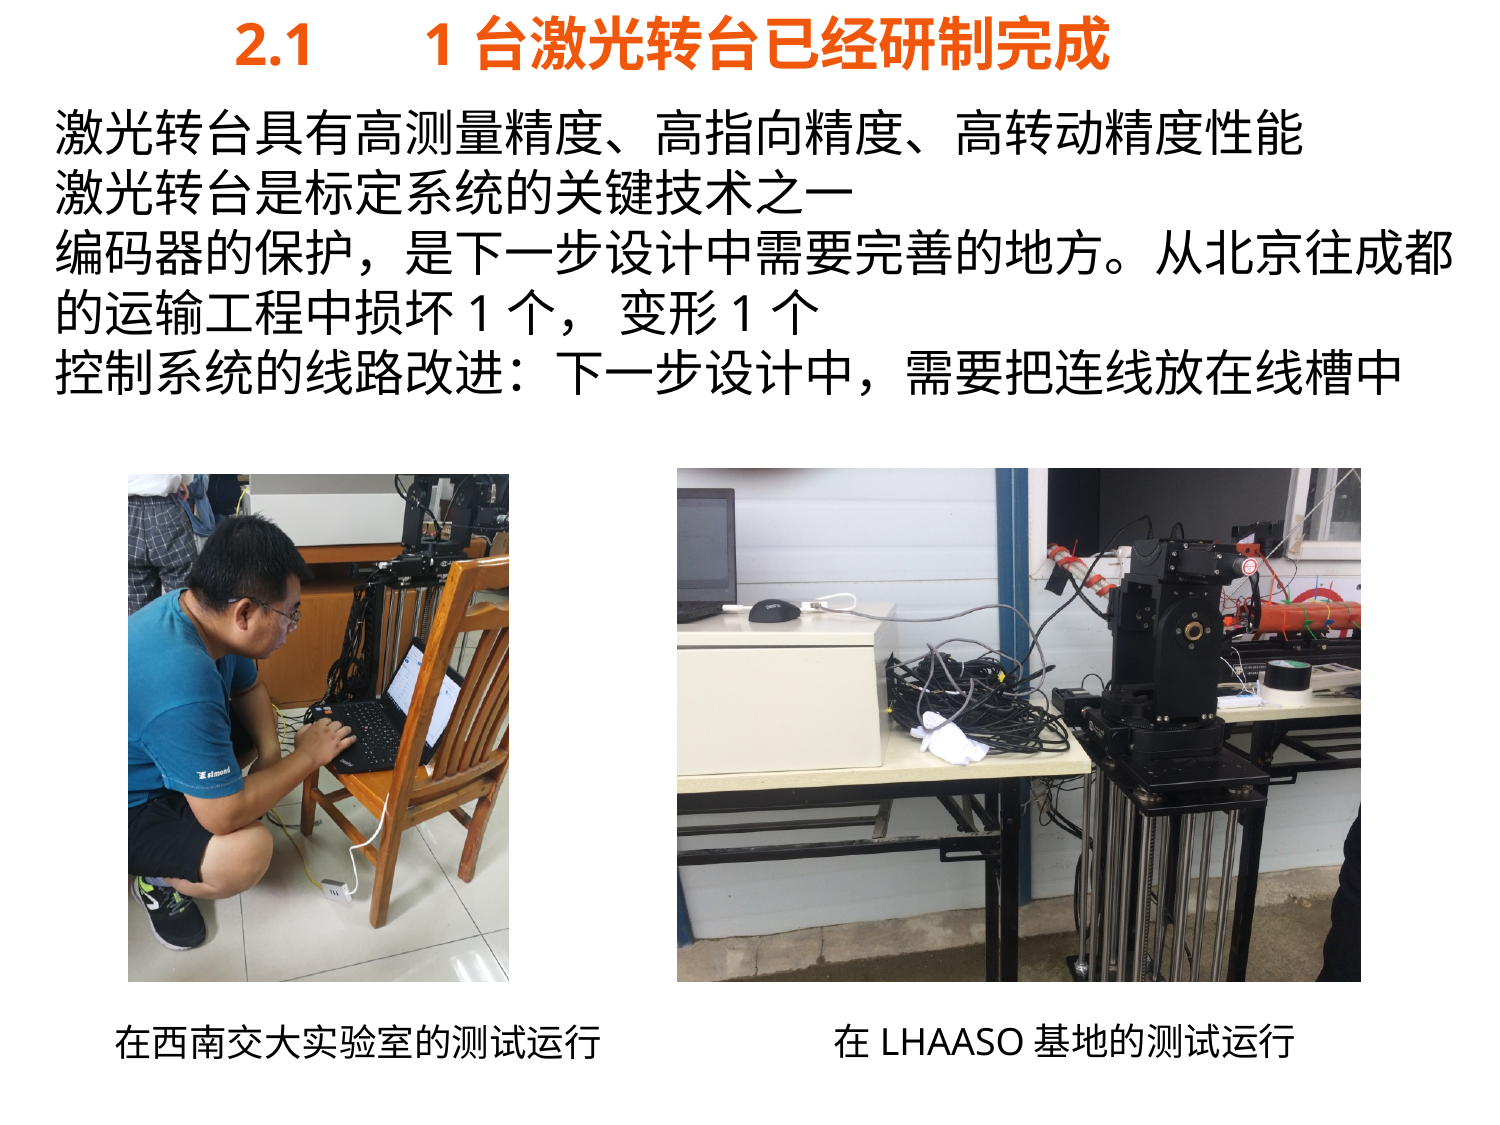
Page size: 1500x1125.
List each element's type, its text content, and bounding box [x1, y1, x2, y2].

text_box 2.1 1台激光转台已经研制完成 [226, 0, 1120, 85]
text_box 在西南交大实验室的测试运行 [106, 1010, 610, 1071]
text_box 激光转台具有高测量精度、高指向精度、高转动精度性能 激光转台是标定系统的关键技术之一 编码器的保护，是下一步设计中需要完善的地方。从北京往成都的运输工程中损坏1个， 变形1个 控制系统的线路改进：下一步设计中，需要把连线放在线槽中 [46, 93, 1477, 409]
picture [676, 468, 1361, 982]
picture [128, 474, 510, 982]
text_box 在LHAASO基地的测试运行 [825, 1010, 1304, 1070]
